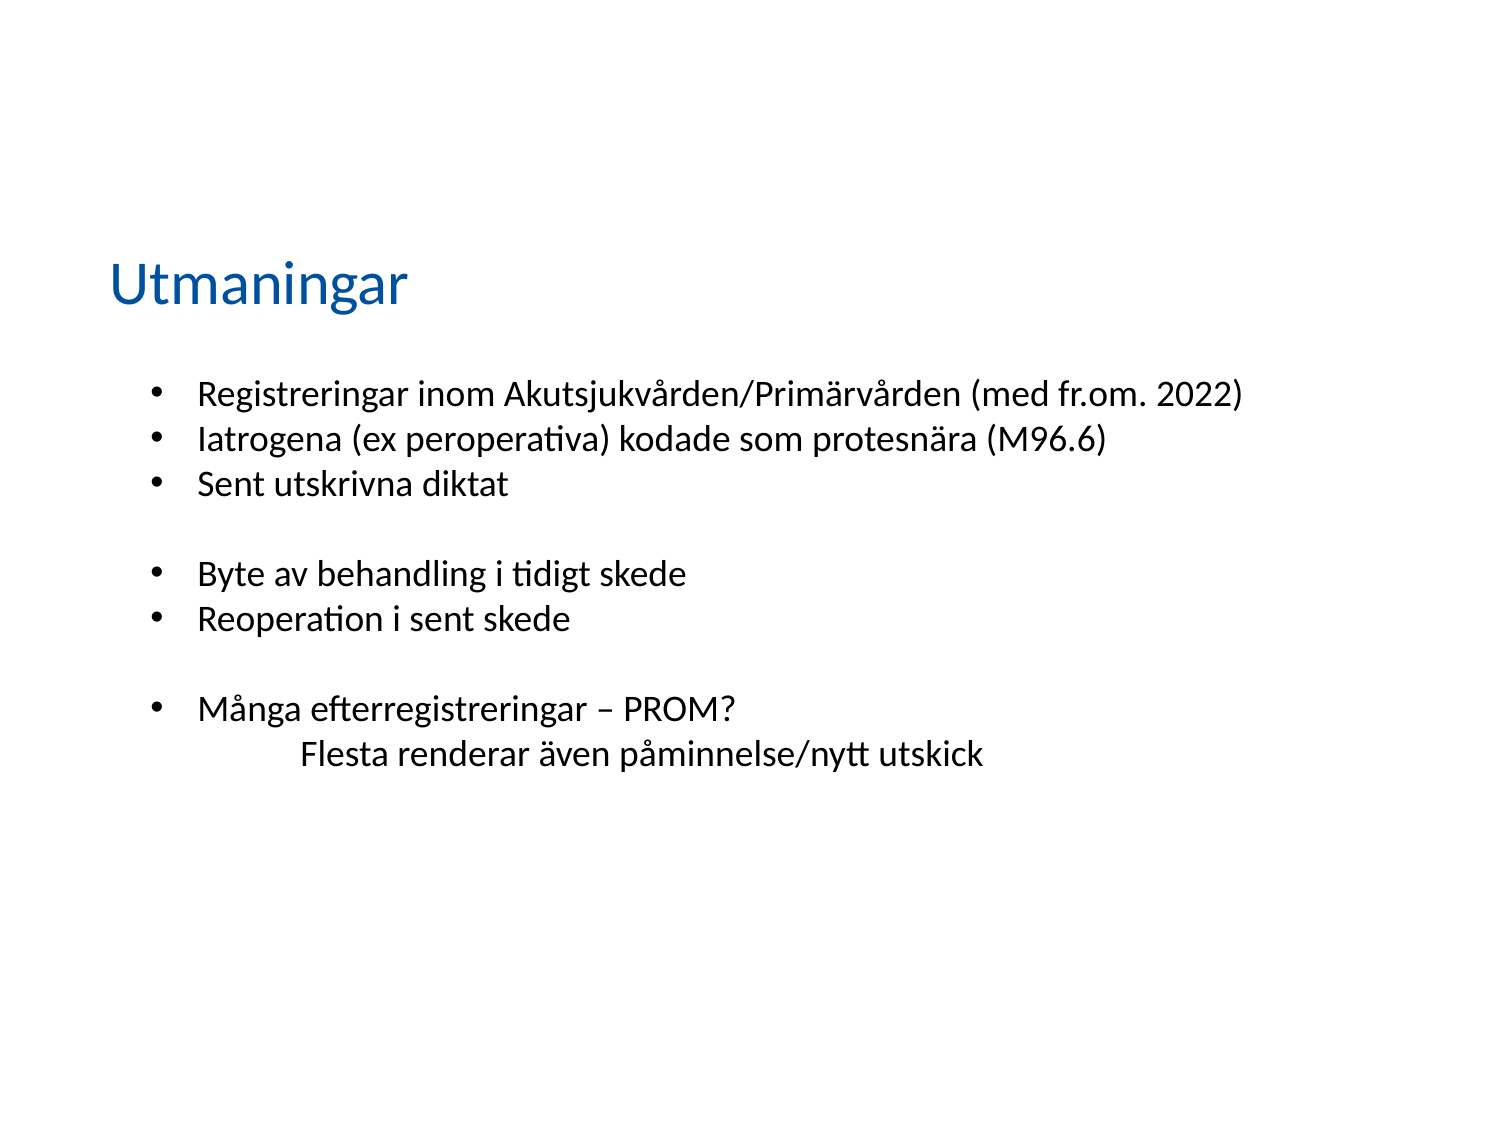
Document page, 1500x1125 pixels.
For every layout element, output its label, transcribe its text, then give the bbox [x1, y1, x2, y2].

text_box Registreringar inom Akutsjukvården/Primärvården (med fr.om. 2022) Iatrogena (ex peroperativa) kodade som protesnära (M96.6) Sent utskrivna diktat Byte av behandling i tidigt skede Reoperation i sent skede Många efterregistreringar – PROM? Flesta renderar även påminnelse/nytt utskick [135, 361, 1317, 827]
list Utmaningar [94, 231, 1359, 328]
